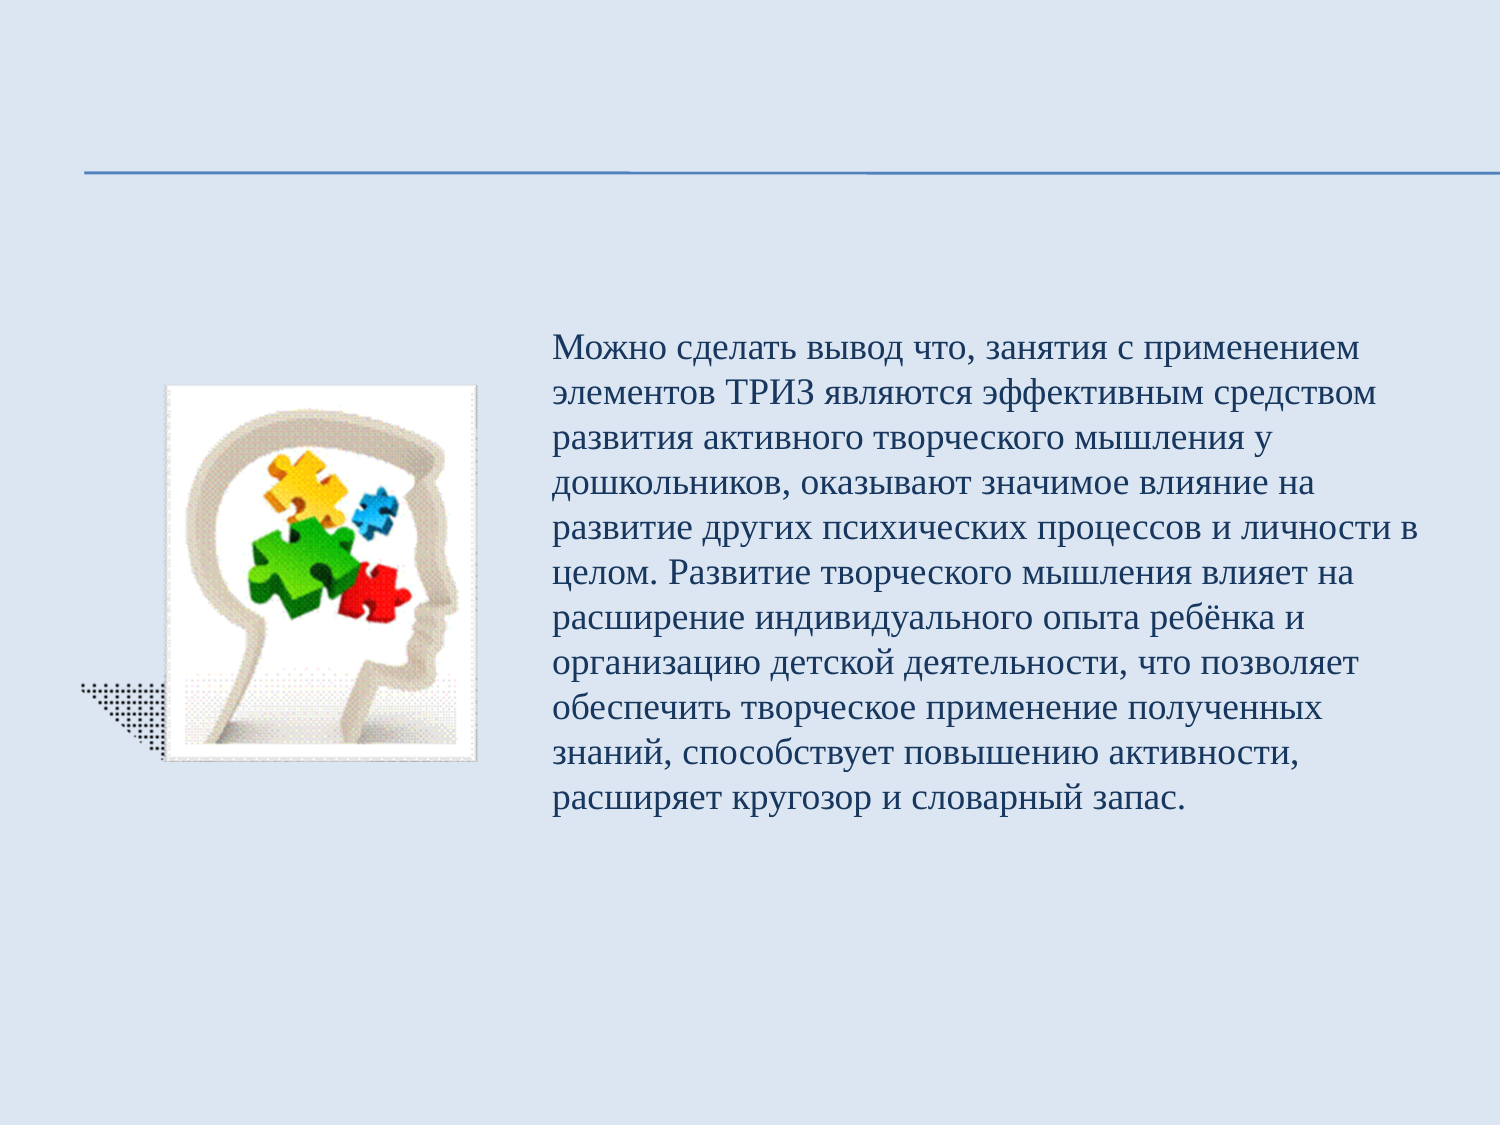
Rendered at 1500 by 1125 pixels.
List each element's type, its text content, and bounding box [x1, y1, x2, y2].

picture [52, 382, 480, 762]
text_box Можно сделать вывод что, занятия с применением элементов ТРИЗ являются эффективным средством развития активного творческого мышления у дошкольников, оказывают значимое влияние на развитие других психических процессов и личности в целом. Развитие творческого мышления влияет на расширение индивидуального опыта ребёнка и организацию детской деятельности, что позволяет обеспечить творческое применение полученных знаний, способствует повышению активности, расширяет кругозор и словарный запас. [537, 314, 1447, 825]
